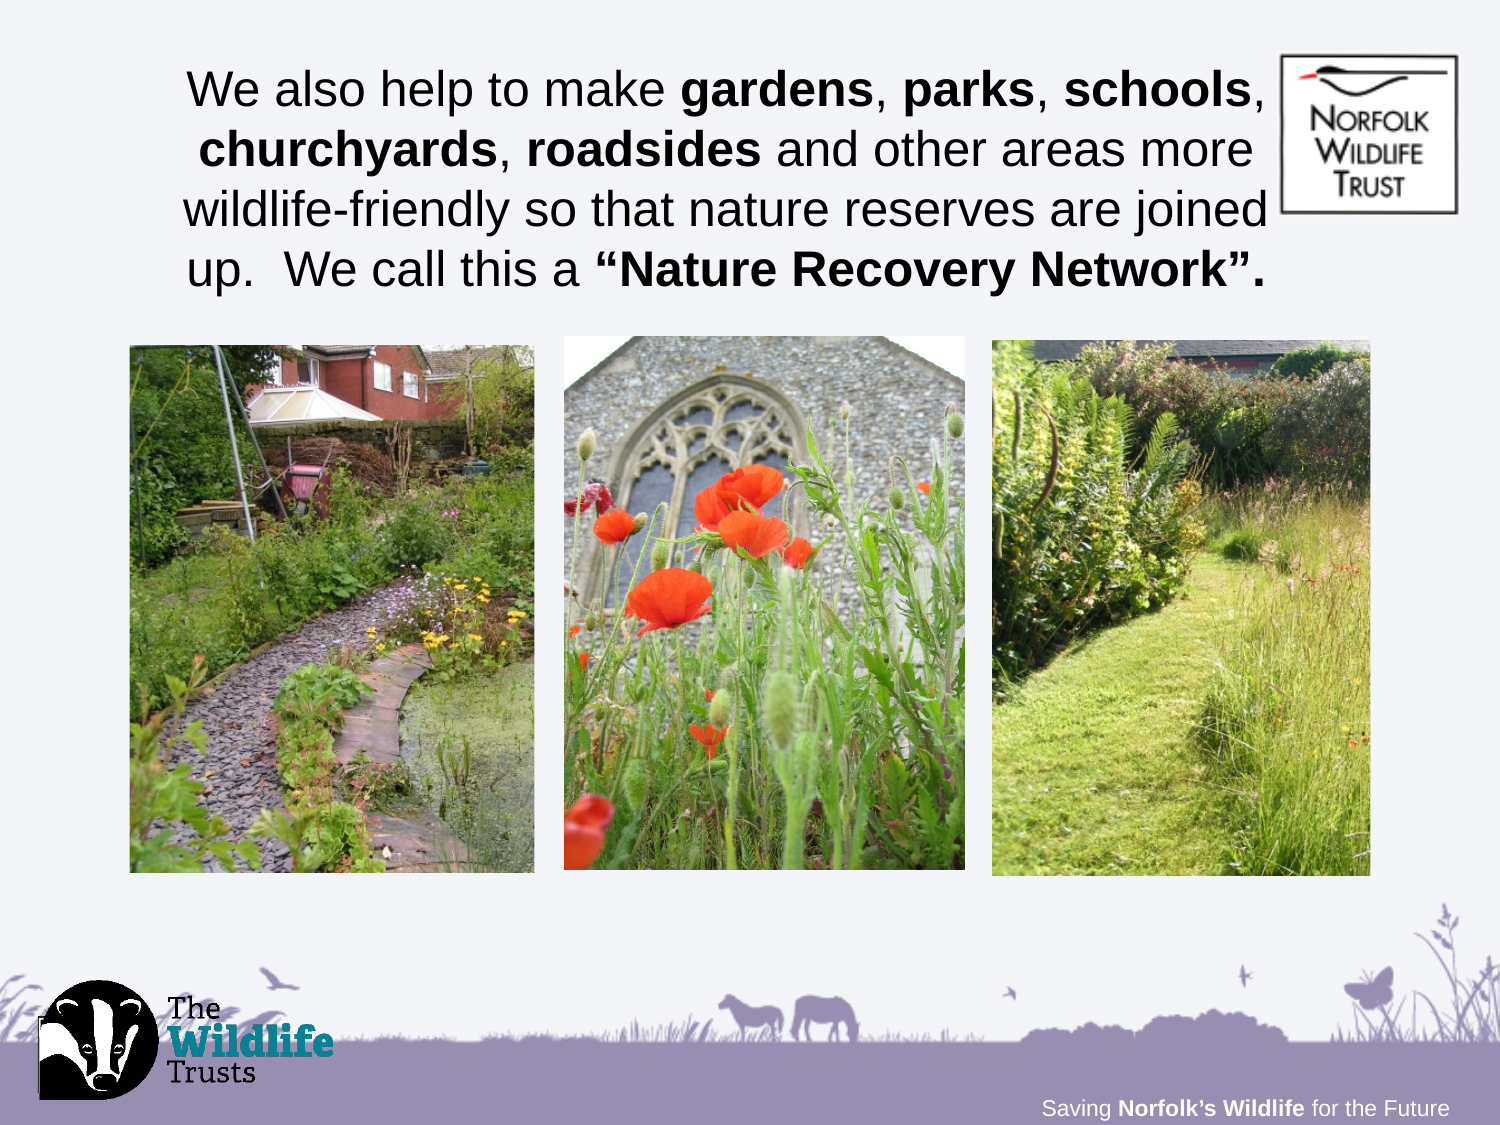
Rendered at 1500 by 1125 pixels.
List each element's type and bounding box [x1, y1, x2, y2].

picture [0, 0, 1500, 1125]
text_box [129, 336, 1371, 877]
